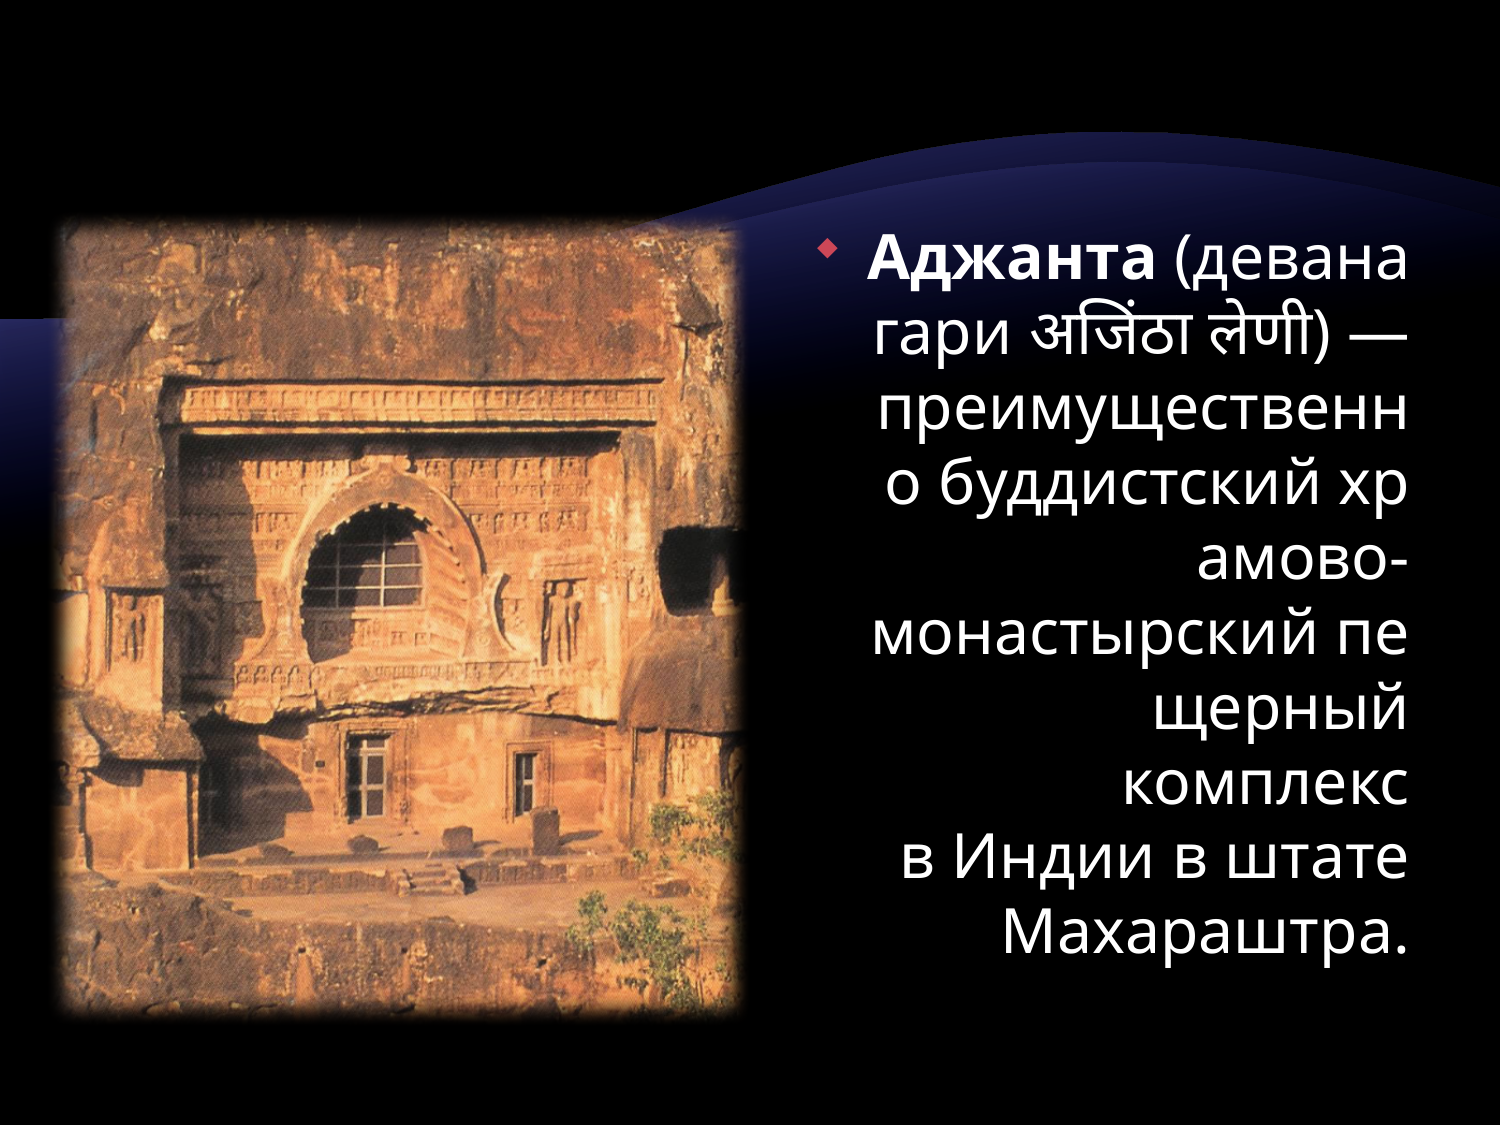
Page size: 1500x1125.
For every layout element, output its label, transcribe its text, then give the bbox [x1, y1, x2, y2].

list Аджанта (деванагари अजिंठा लेणी) — преимущественно буддистский храмово-монастырский пещерный комплекс в Индии в штате Махараштра. [785, 209, 1425, 1125]
picture [46, 210, 751, 1027]
